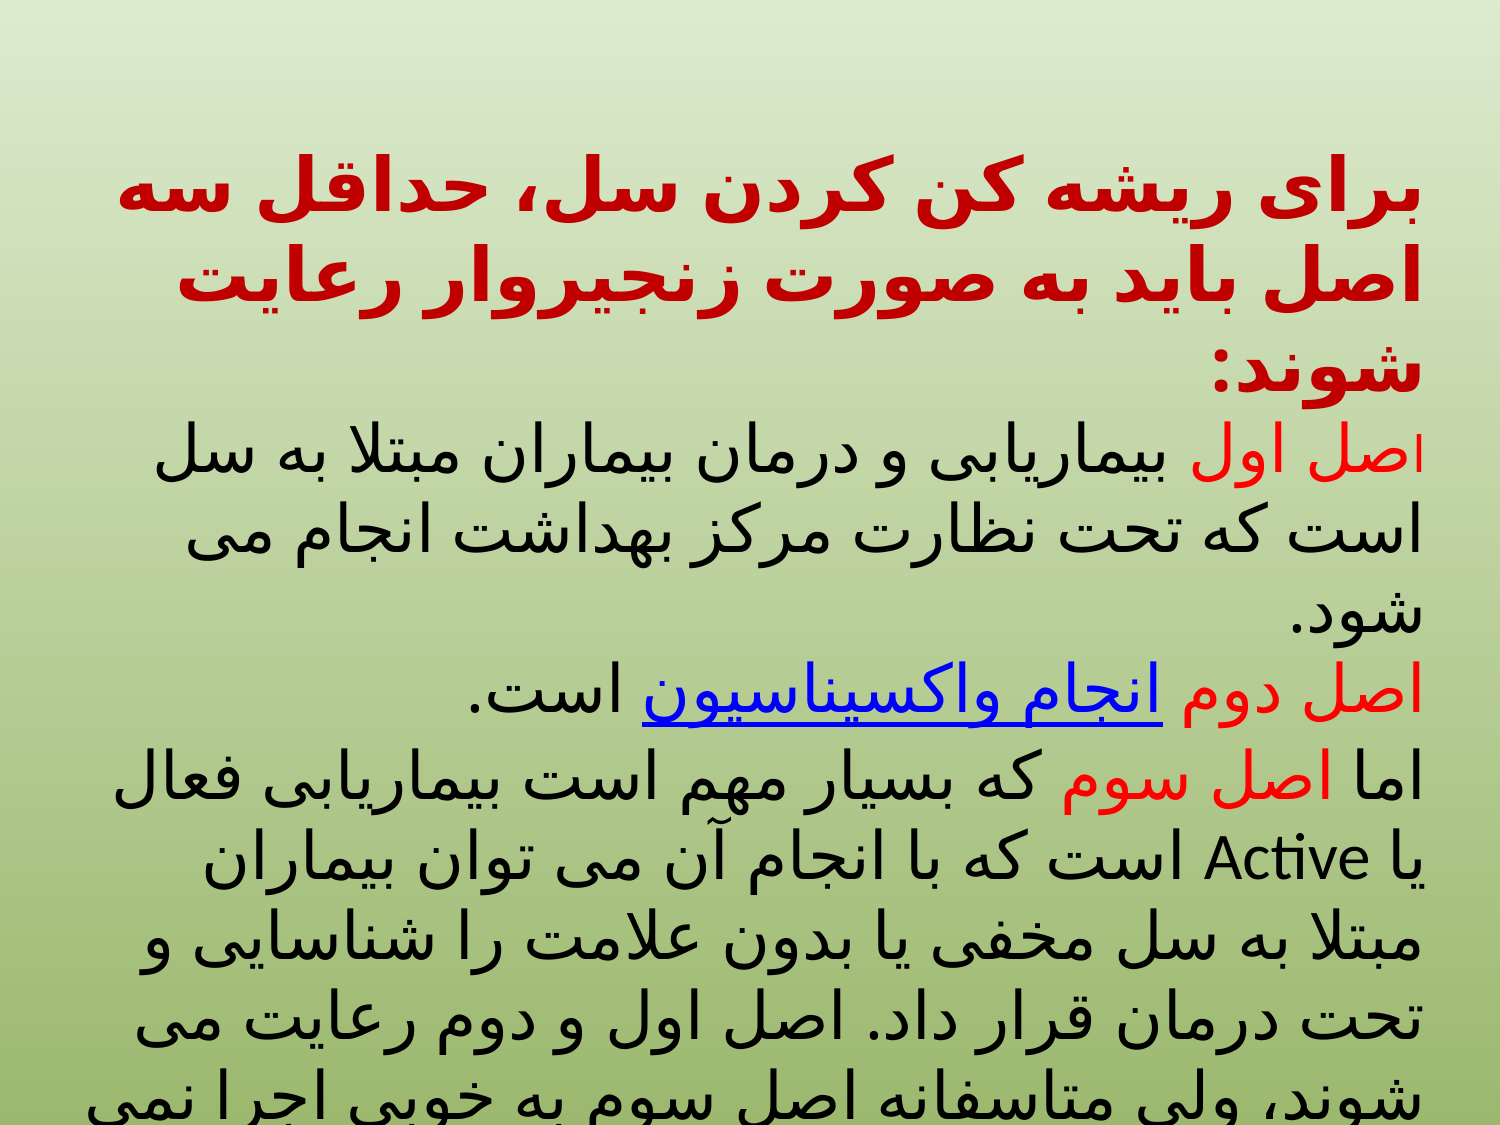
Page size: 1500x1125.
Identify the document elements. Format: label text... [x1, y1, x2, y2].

text_box برای ریشه کن کردن سل، حداقل سه اصل باید به صورت زنجیروار رعایت شوند: اصل اول بیماریابی و درمان بیماران مبتلا به سل است که تحت نظارت مرکز بهداشت انجام می شود. اصل دوم انجام واکسیناسیون است. اما اصل سوم که بسیار مهم است بیماریابی فعال یا Active است که با انجام آن می توان بیماران مبتلا به سل مخفی یا بدون علامت را شناسایی و تحت درمان قرار داد. اصل اول و دوم رعایت می شوند، ولی متاسفانه اصل سوم به خوبی اجرا نمی شود. برای ریشه کنی بیماری سل، باید اصل مهم بیماریابی فعال اجرا شود. [58, 128, 1442, 1125]
